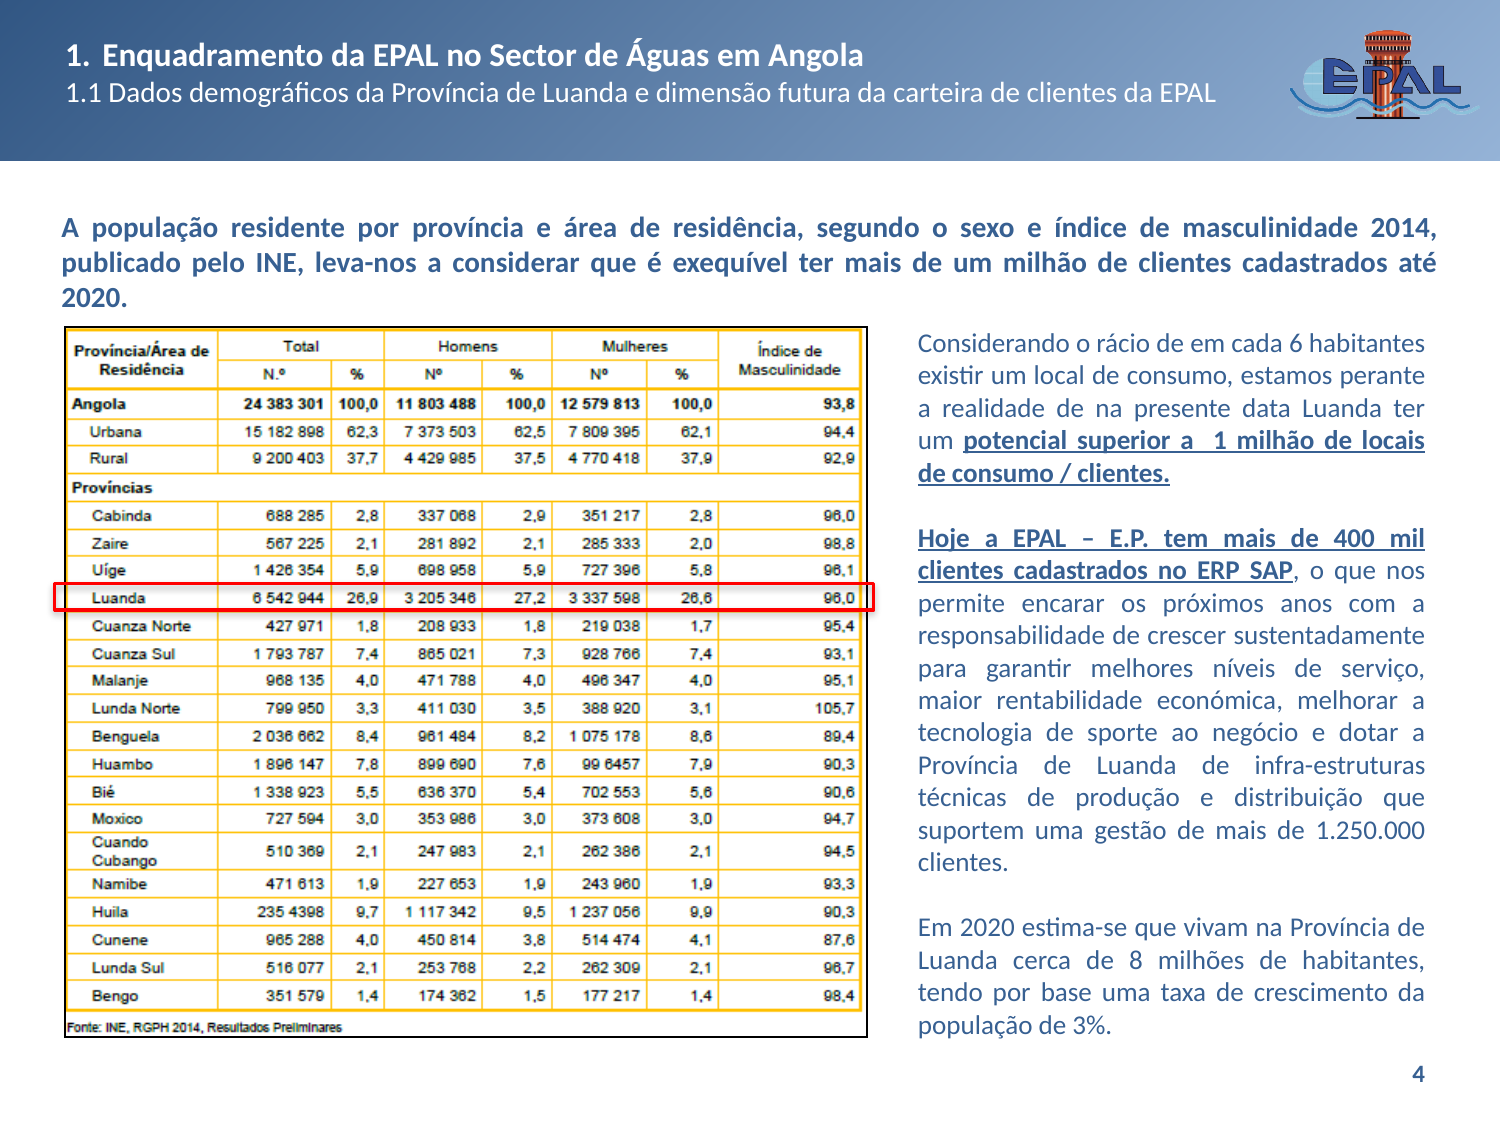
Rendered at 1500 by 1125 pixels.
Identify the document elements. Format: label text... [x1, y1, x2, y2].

slide_number 4 [1392, 1047, 1441, 1103]
text_box Considerando o rácio de em cada 6 habitantes existir um local de consumo, estamos perante a realidade de na presente data Luanda ter um potencial superior a 1 milhão de locais de consumo / clientes. Hoje a EPAL – E.P. tem mais de 400 mil clientes cadastrados no ERP SAP, o que nos permite encarar os próximos anos com a responsabilidade de crescer sustentadamente para garantir melhores níveis de serviço, maior rentabilidade económica, melhorar a tecnologia de sporte ao negócio e dotar a Província de Luanda de infra-estruturas técnicas de produção e distribuição que suportem uma gestão de mais de 1.250.000 clientes. Em 2020 estima-se que vivam na Província de Luanda cerca de 8 milhões de habitantes, tendo por base uma taxa de crescimento da população de 3%. [903, 317, 1441, 1047]
text_box [54, 583, 60, 611]
text_box Enquadramento da EPAL no Sector de Águas em Angola 1.1 Dados demográficos da Província de Luanda e dimensão futura da carteira de clientes da EPAL [50, 25, 1259, 116]
text_box A população residente por província e área de residência, segundo o sexo e índice de masculinidade 2014, publicado pelo INE, leva-nos a considerar que é exequível ter mais de um milhão de clientes cadastrados até 2020. [46, 201, 1454, 321]
text_box [0, 0, 1259, 161]
picture [65, 327, 867, 1037]
text_box [871, 583, 875, 611]
picture [1264, 0, 1500, 194]
